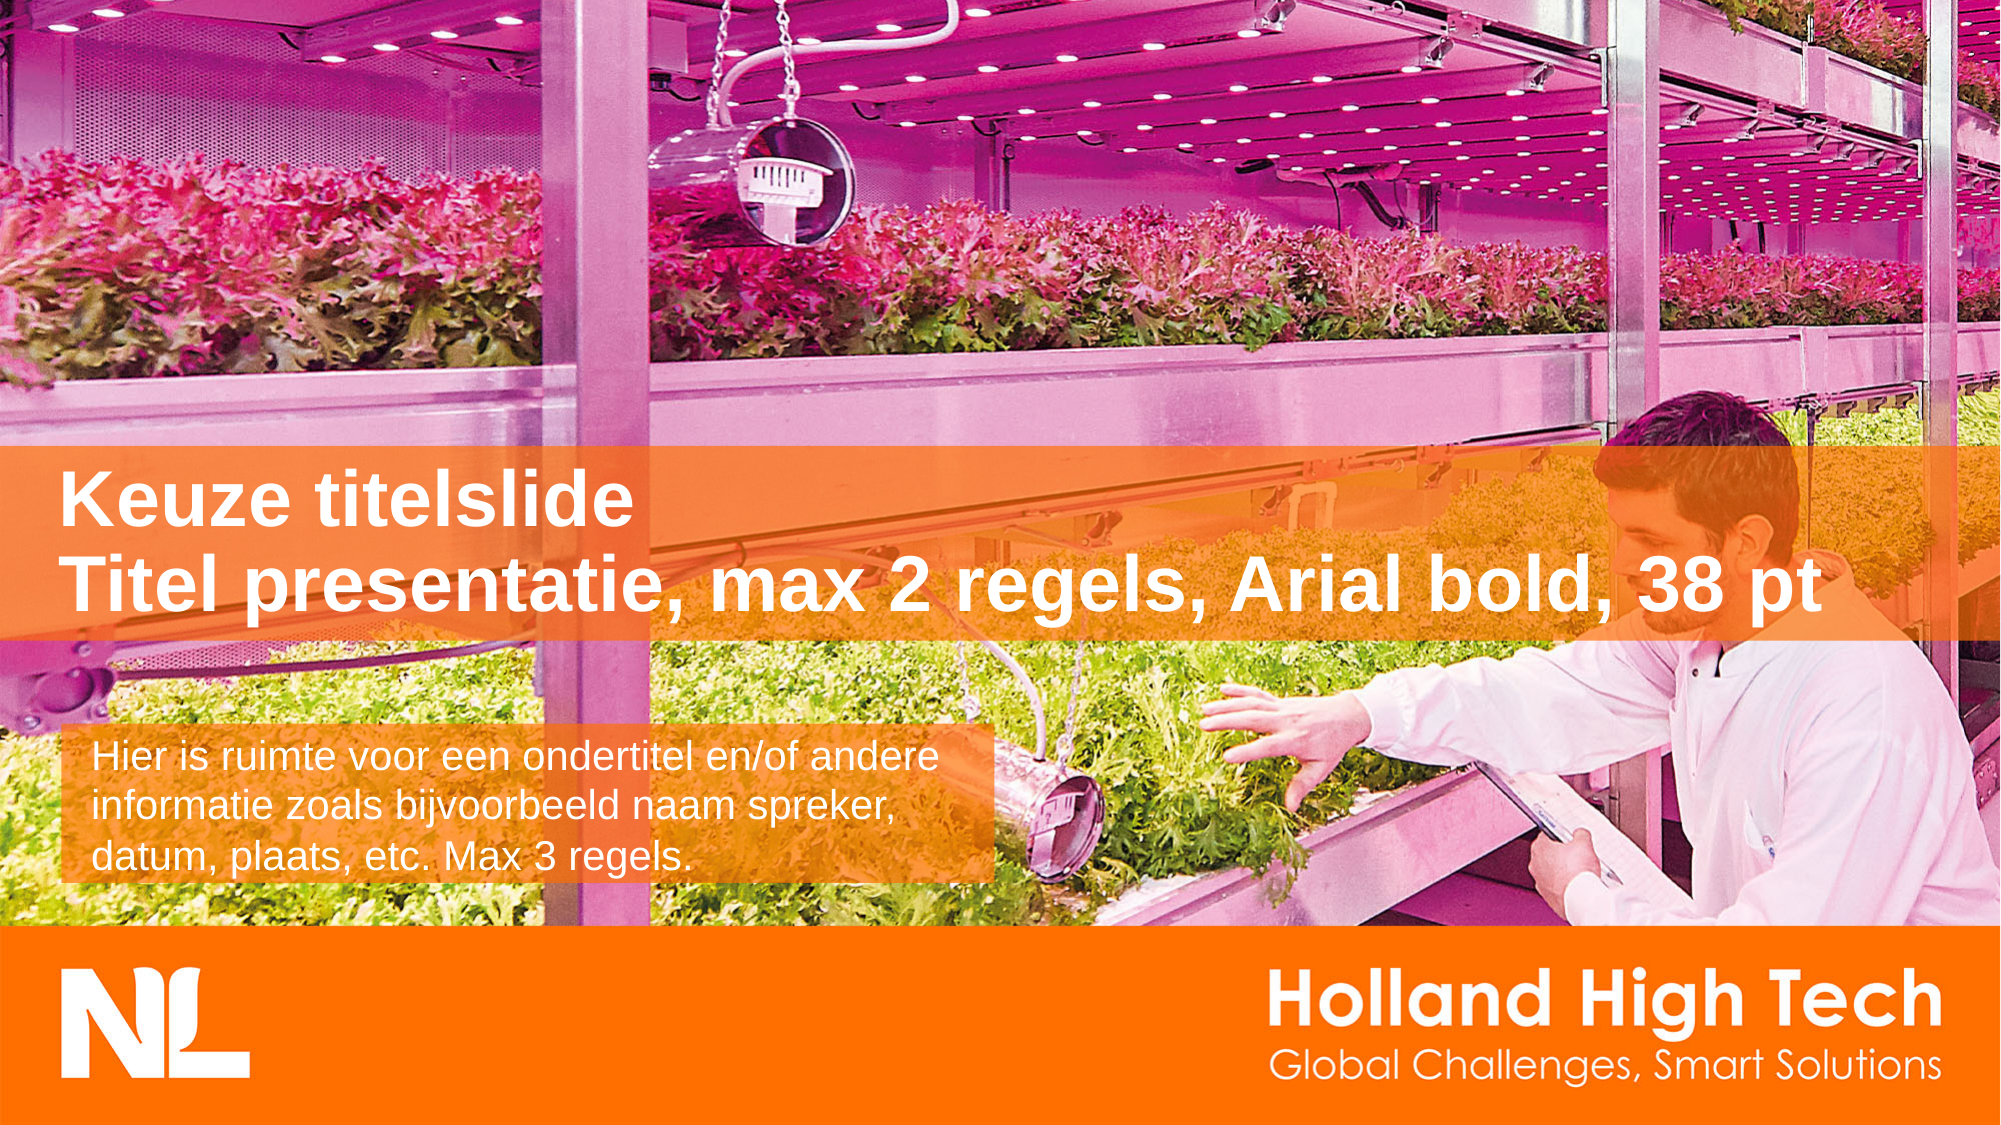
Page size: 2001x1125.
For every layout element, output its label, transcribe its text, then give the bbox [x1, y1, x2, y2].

subtitle Hier is ruimte voor een ondertitel en/of andere informatie zoals bijvoorbeeld naam spreker, datum, plaats, etc. Max 3 regels. [61, 723, 995, 883]
picture [0, 0, 2001, 1125]
title Keuze titelslide Titel presentatie, max 2 regels, Arial bold, 38 pt [0, 445, 2000, 641]
